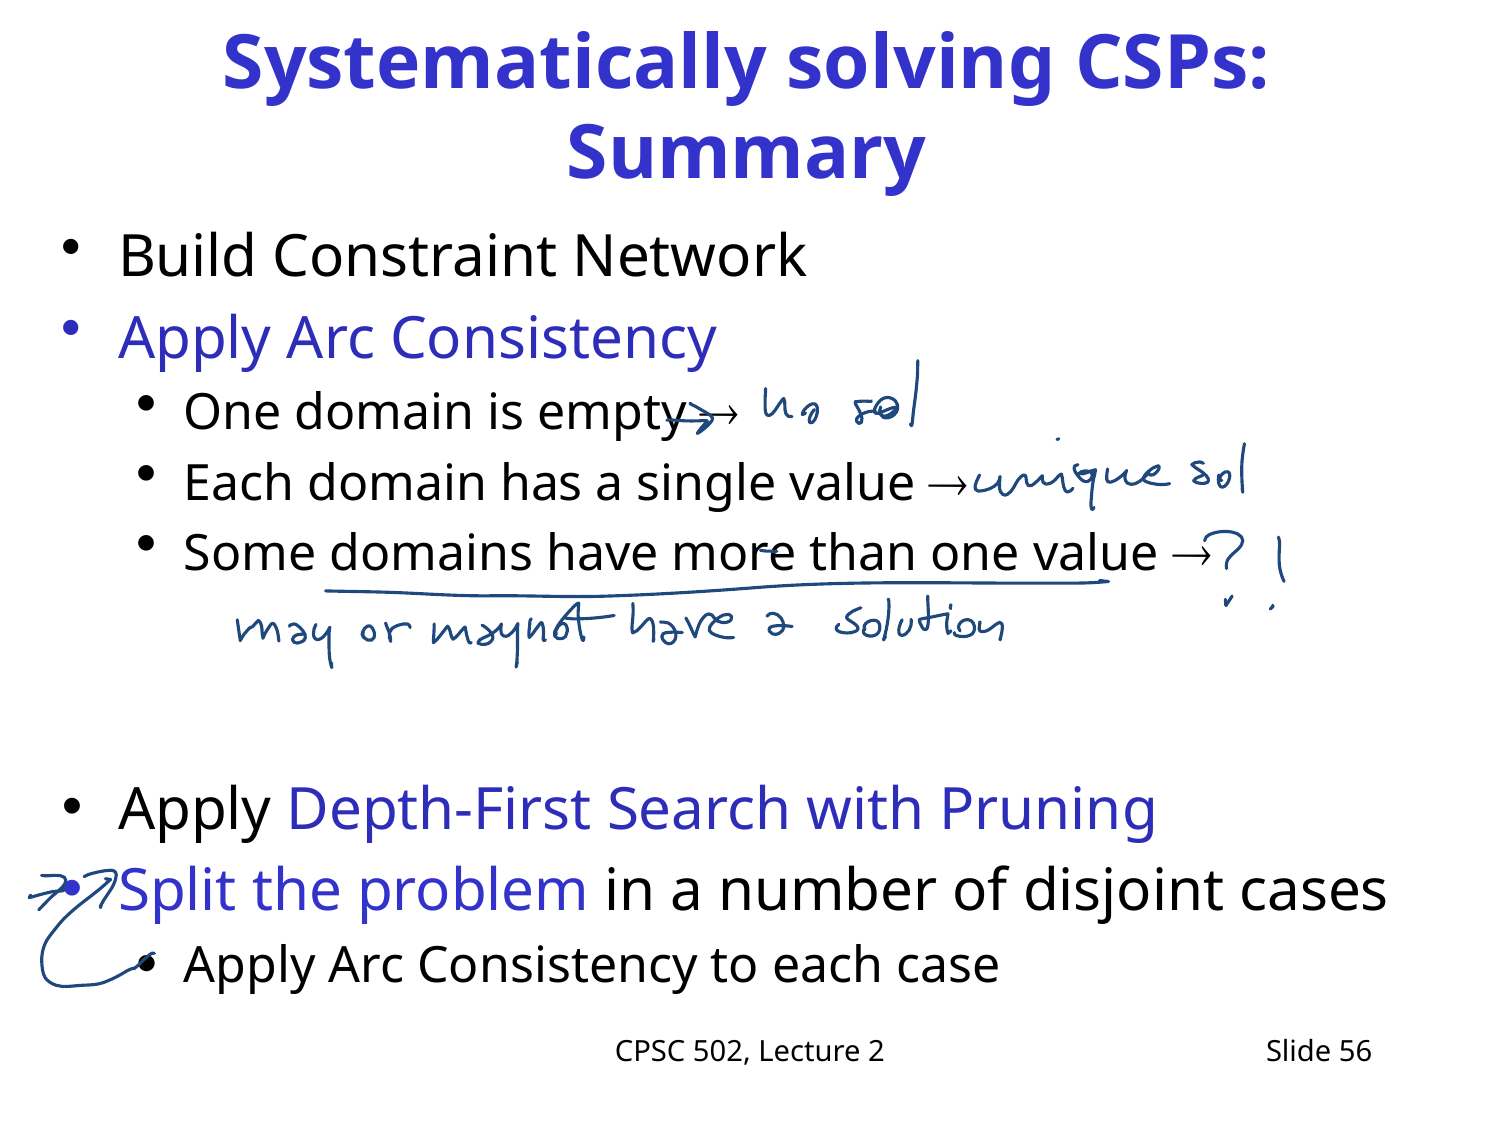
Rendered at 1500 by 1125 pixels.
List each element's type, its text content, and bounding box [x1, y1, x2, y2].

slide_number Slide 56 [1074, 1024, 1388, 1101]
footer CPSC 502, Lecture 2 [512, 1024, 988, 1101]
title Systematically solving CSPs: Summary [46, 46, 1448, 160]
list Build Constraint Network Apply Arc Consistency One domain is empty  Each domain has a single value  Some domains have more than one value  Apply Depth-First Search with Pruning Split the problem in a number of disjoint cases Apply Arc Consistency to each case [46, 210, 1456, 1023]
